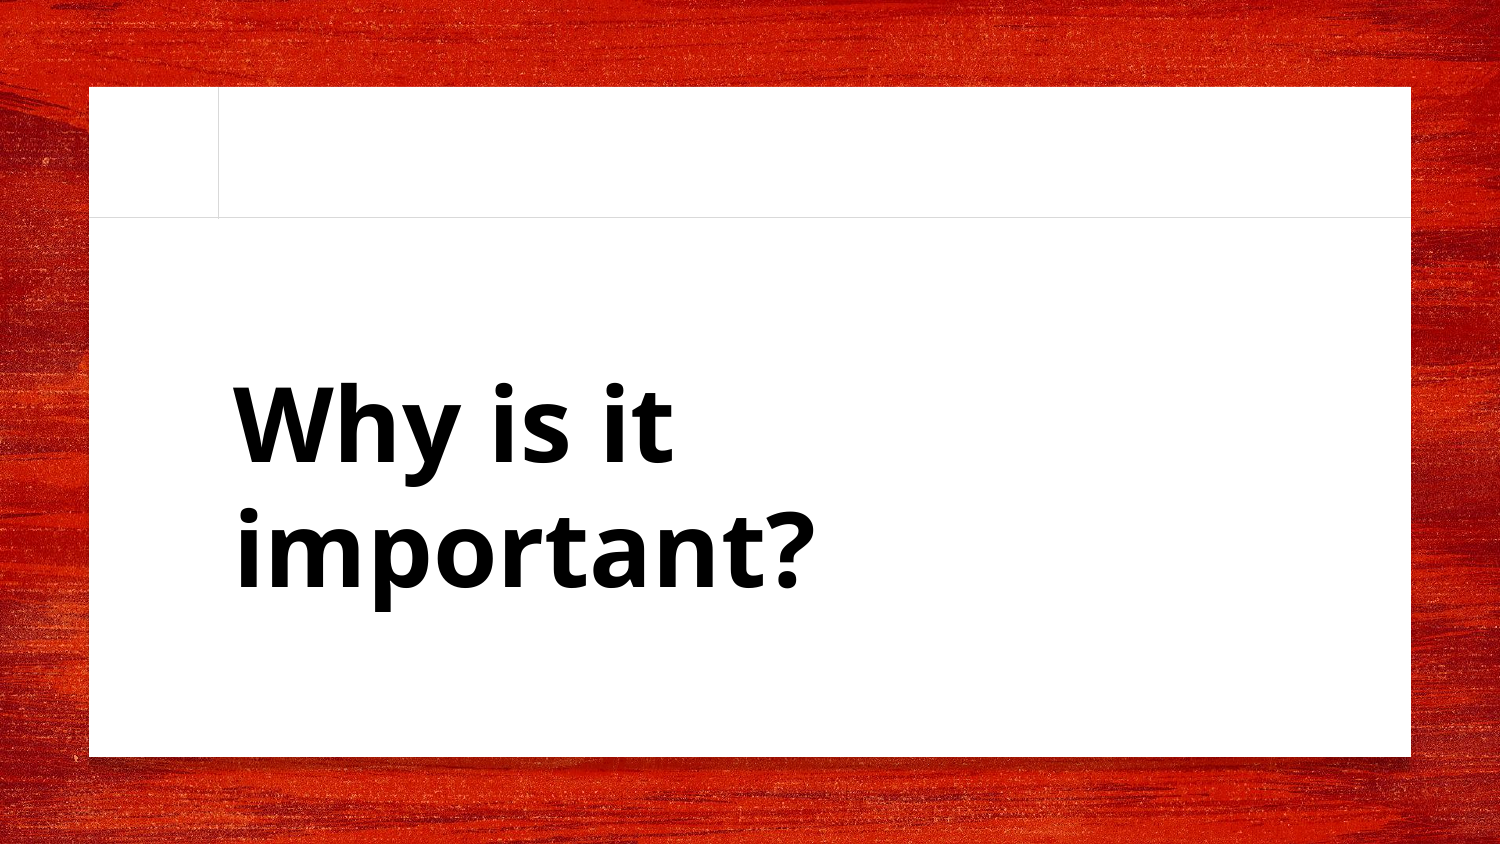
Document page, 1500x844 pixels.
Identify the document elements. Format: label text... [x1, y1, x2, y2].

picture [0, 0, 1500, 844]
text_box Why is it important? [218, 343, 1282, 624]
